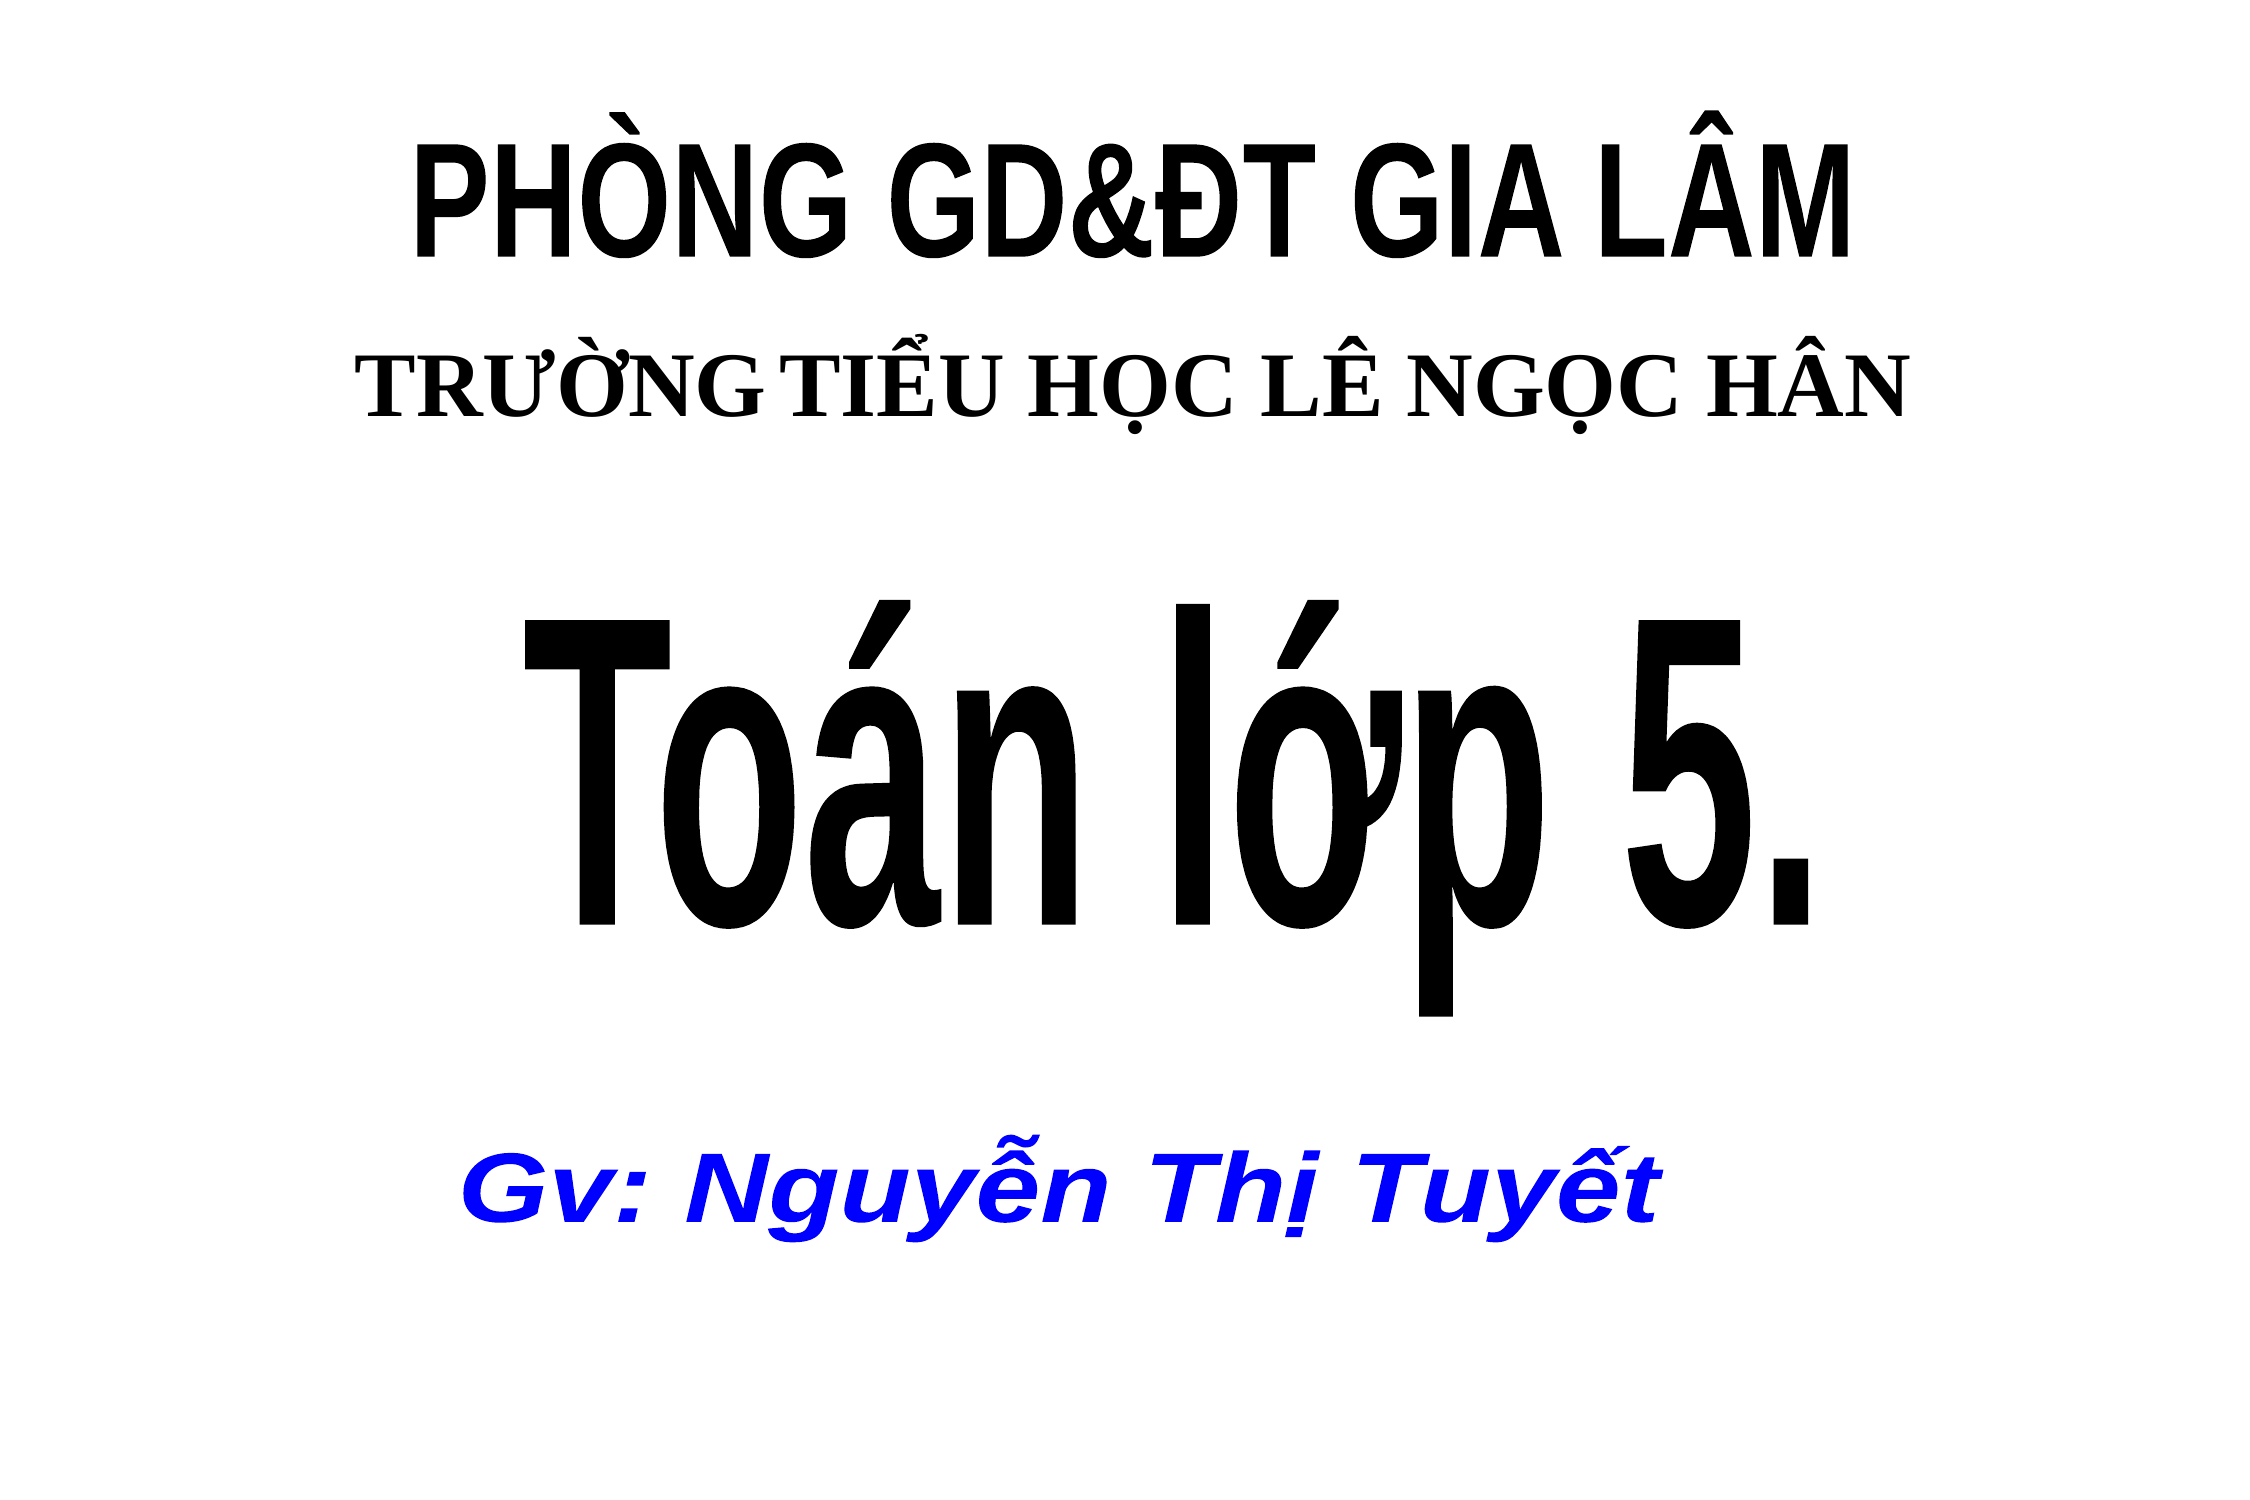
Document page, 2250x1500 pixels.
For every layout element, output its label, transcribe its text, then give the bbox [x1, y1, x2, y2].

text_box TRƯỜNG TIỂU HỌC LÊ NGỌC HÂN [340, 316, 1956, 443]
